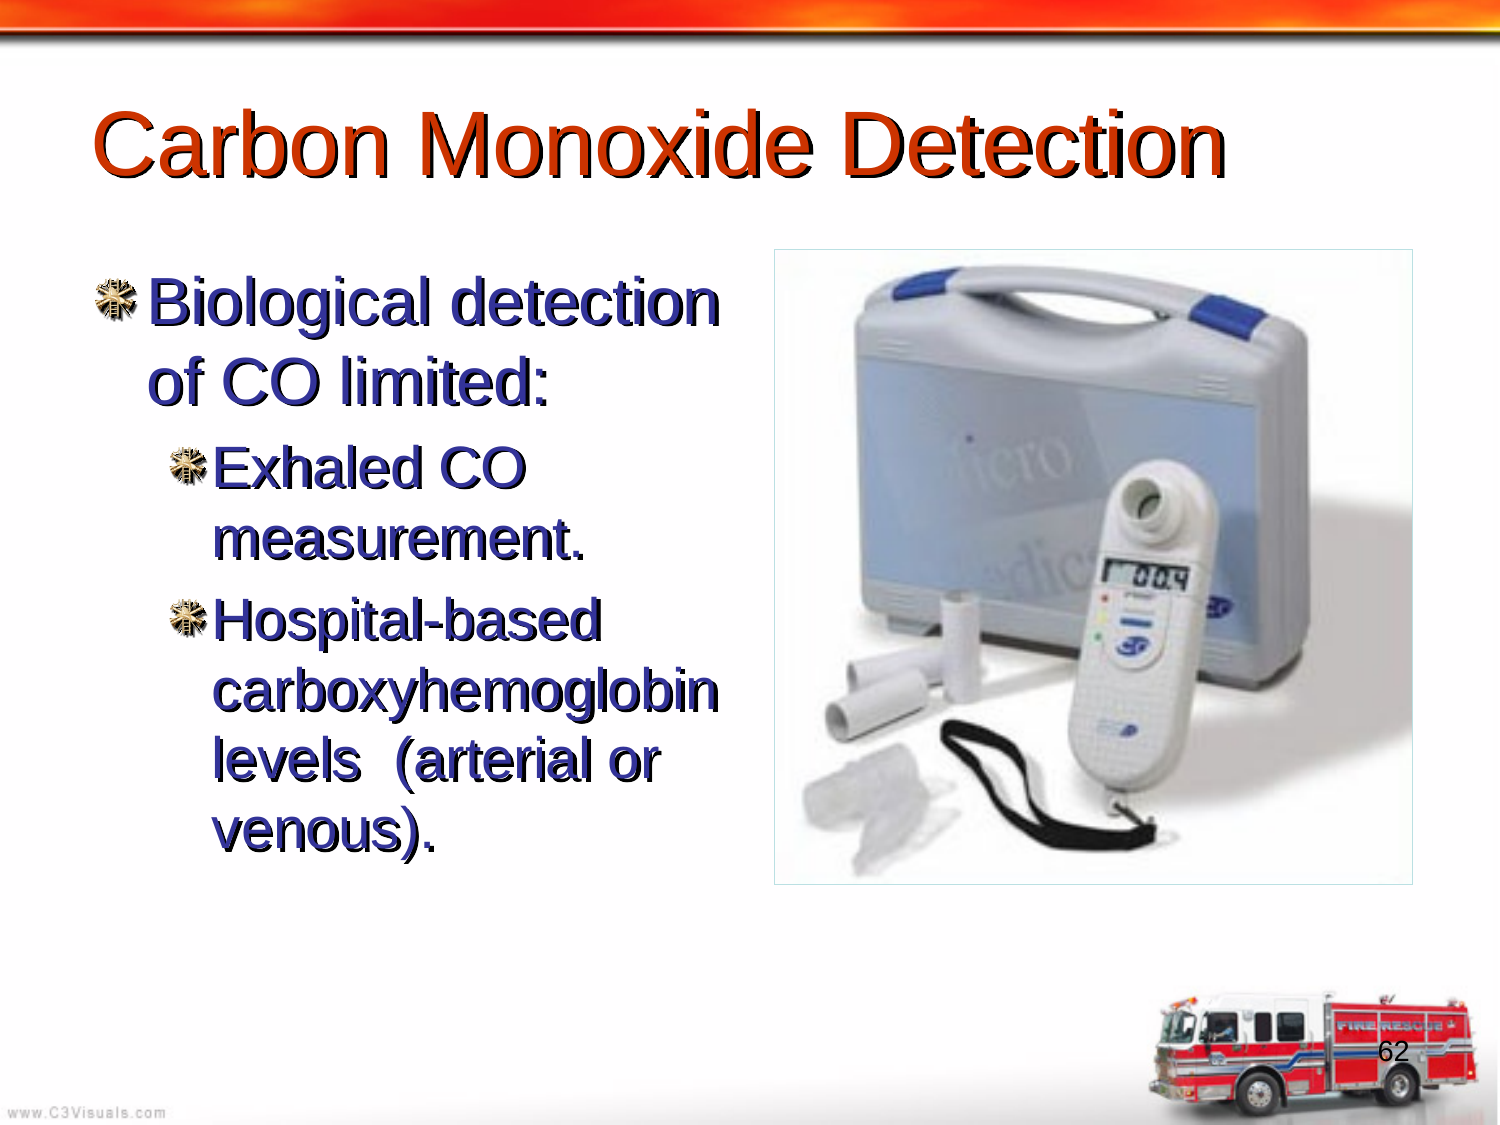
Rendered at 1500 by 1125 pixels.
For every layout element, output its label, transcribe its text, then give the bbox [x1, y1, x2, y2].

title Carbon Monoxide Detection [74, 44, 1426, 233]
slide_number 62 [1074, 1024, 1426, 1103]
list Biological detection of CO limited: Exhaled CO measurement. Hospital-based carboxyhemoglobin levels (arterial or venous). [74, 249, 738, 993]
picture [0, 0, 1500, 1125]
